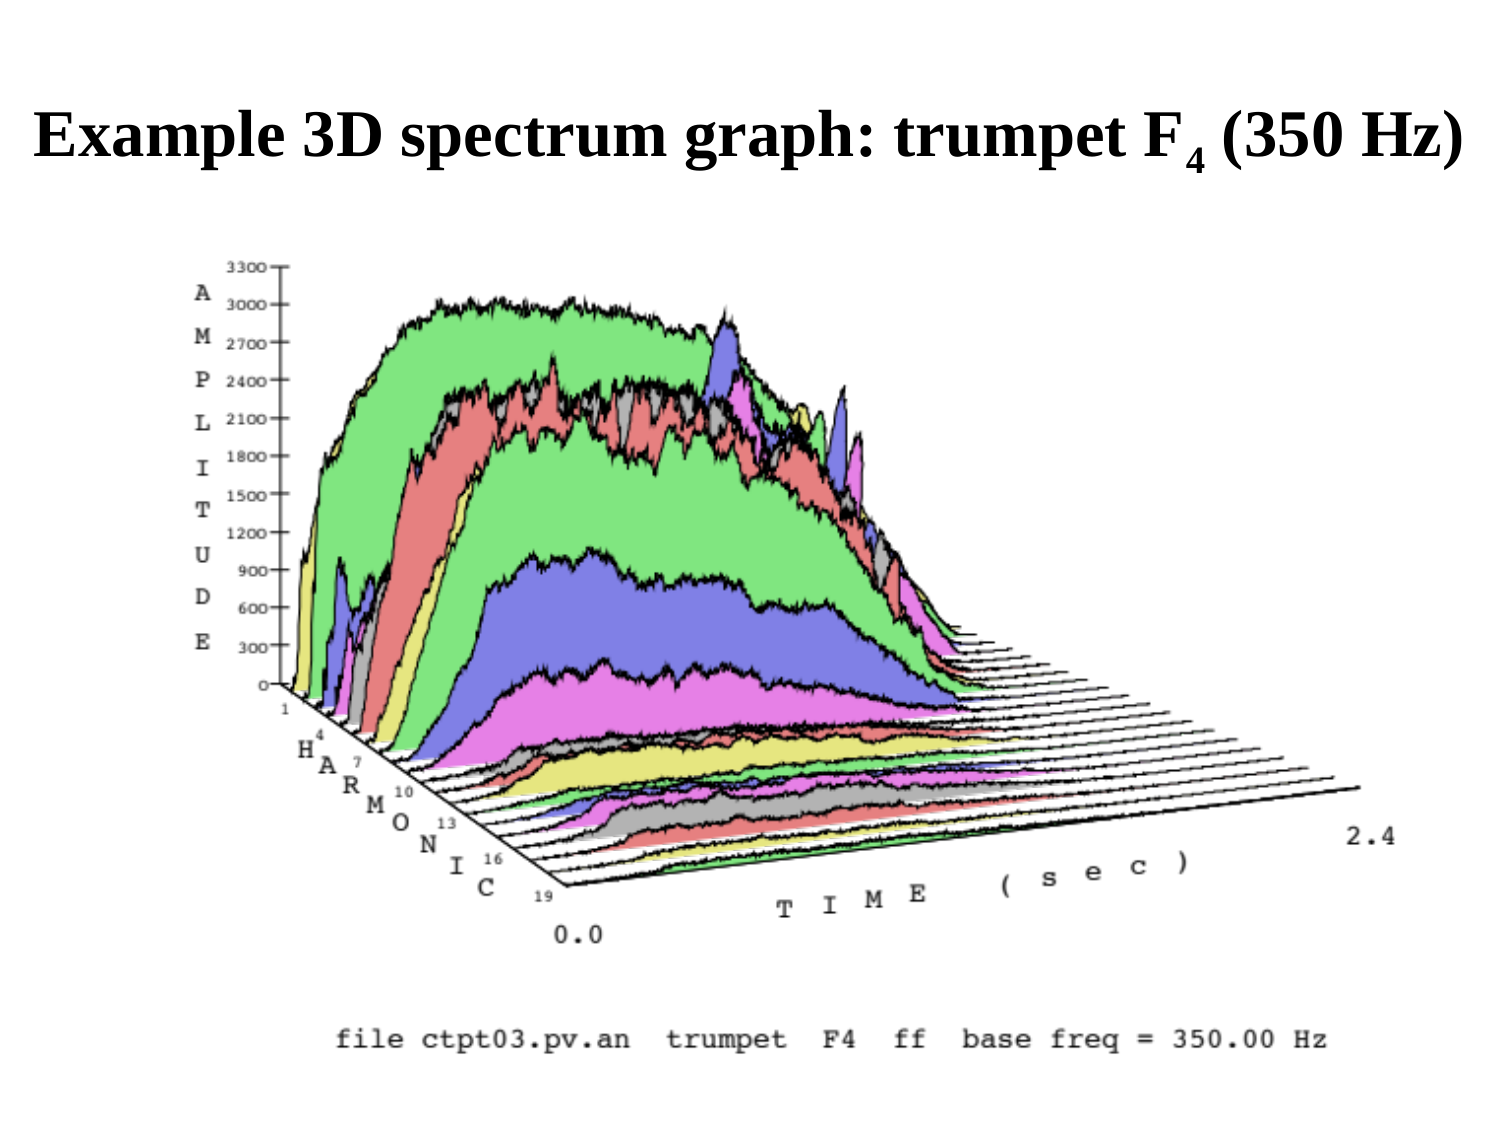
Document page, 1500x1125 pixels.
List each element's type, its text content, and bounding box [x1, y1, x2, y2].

picture [112, 137, 1438, 1125]
text_box Example 3D spectrum graph: trumpet F4 (350 Hz) [19, 82, 1481, 189]
